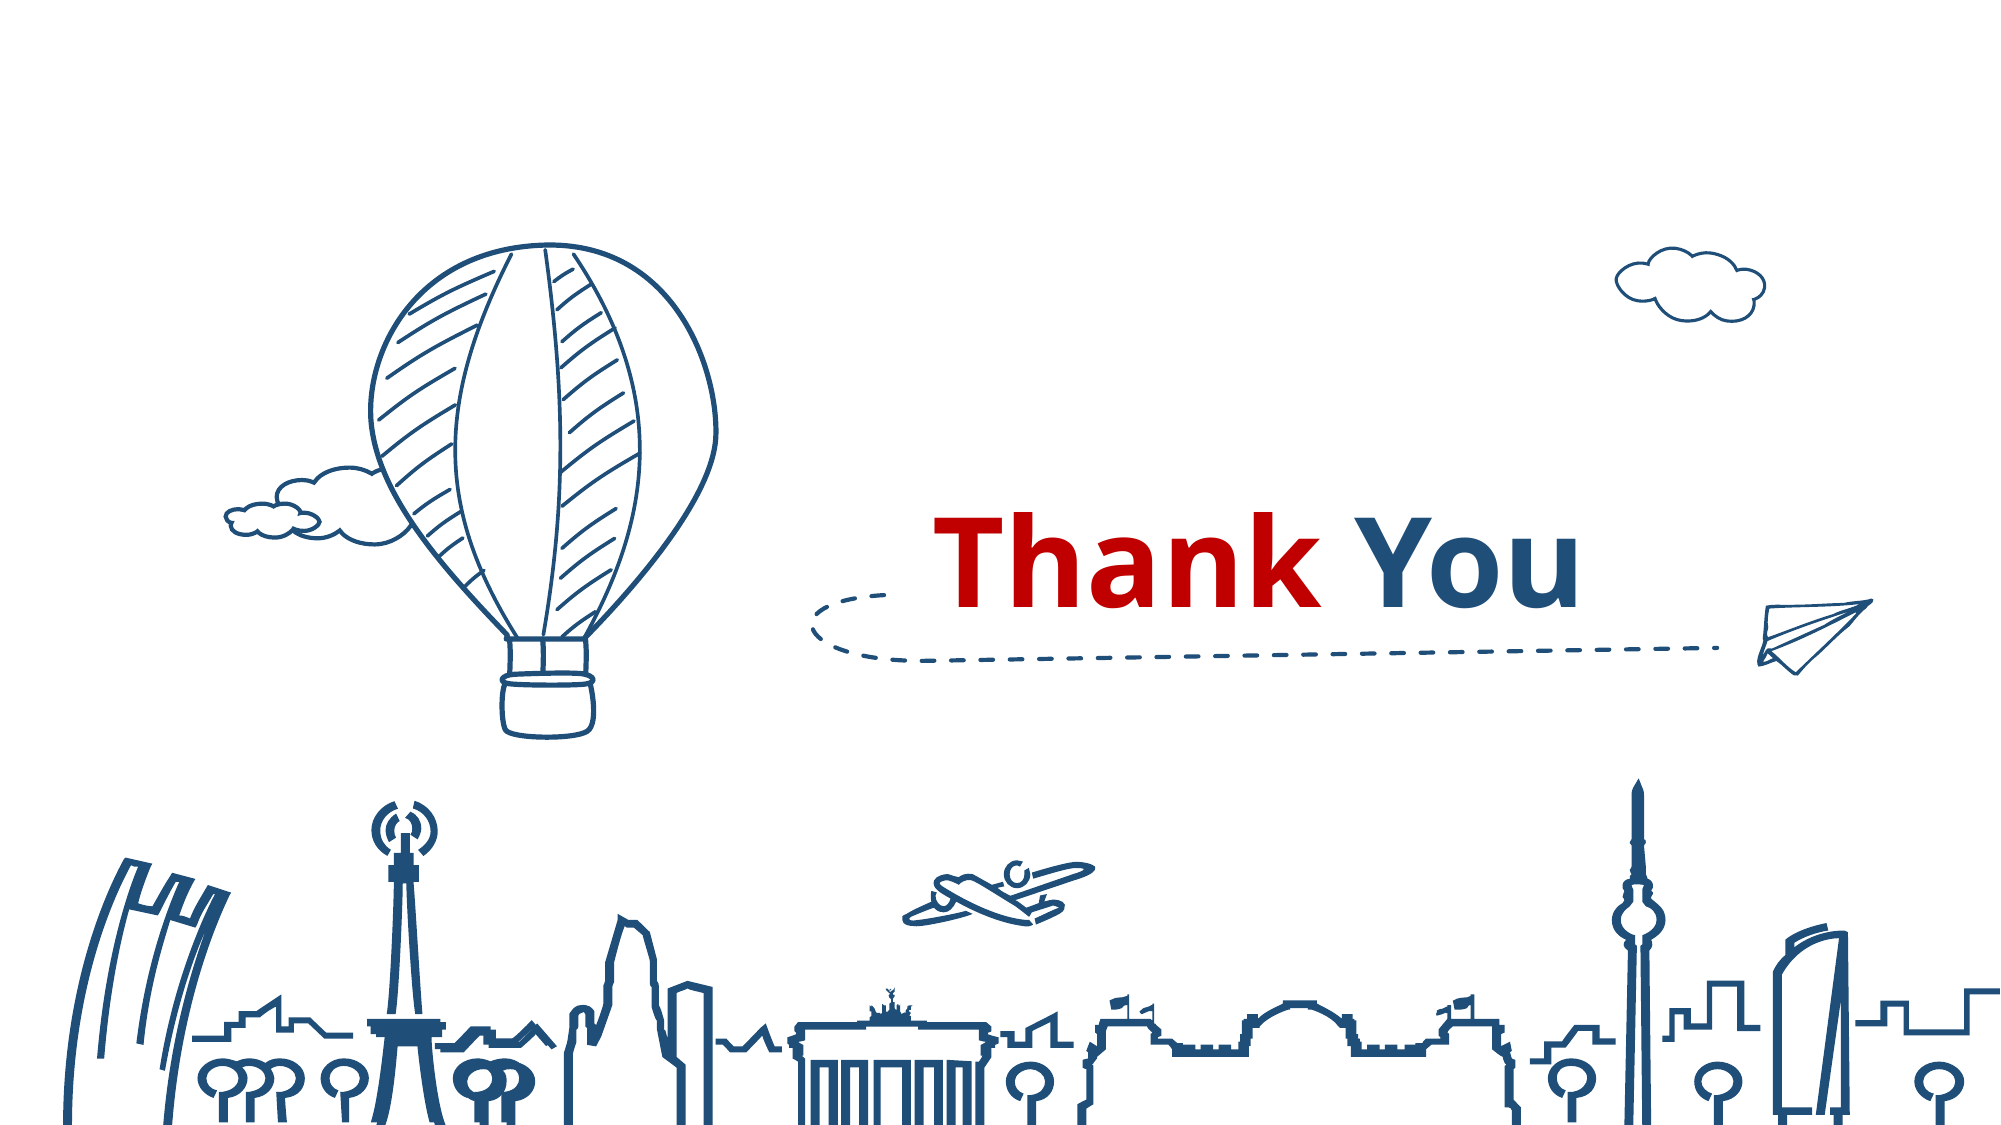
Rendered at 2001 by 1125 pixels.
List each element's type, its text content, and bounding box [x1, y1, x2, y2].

text_box [1757, 598, 1874, 676]
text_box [18, 778, 2000, 1125]
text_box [225, 467, 370, 545]
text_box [370, 244, 716, 738]
text_box [811, 594, 1719, 662]
text_box [1615, 247, 1766, 323]
text_box Thank You [917, 475, 1741, 640]
